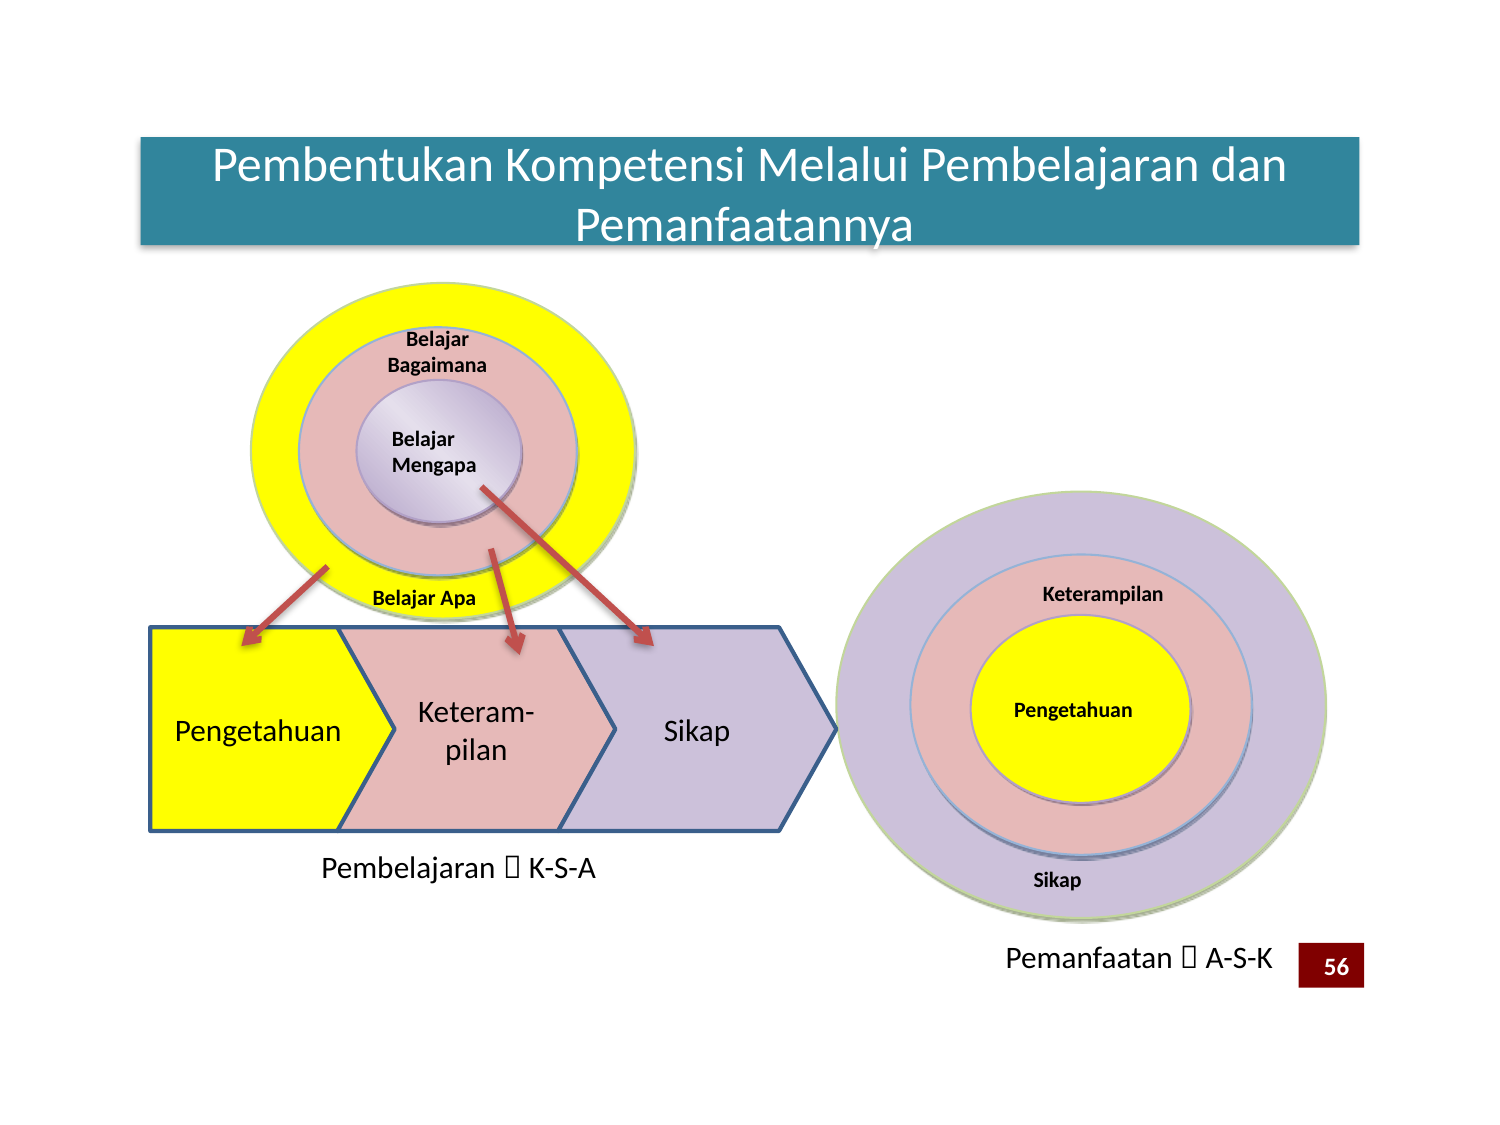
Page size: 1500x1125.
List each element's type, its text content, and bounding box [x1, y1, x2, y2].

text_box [480, 486, 655, 647]
text_box Pemanfaatan  A-S-K [990, 929, 1288, 982]
text_box Pengetahuan [148, 625, 391, 834]
text_box Pembelajaran  K-S-A [306, 839, 611, 893]
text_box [836, 491, 1326, 919]
text_box Keteram-pilan [335, 627, 612, 834]
text_box Sikap [556, 625, 831, 834]
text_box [250, 282, 636, 619]
title Pembentukan Kompetensi Melalui Pembelajaran dan Pemanfaatannya [140, 137, 1360, 246]
text_box 56 [1298, 942, 1365, 988]
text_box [241, 566, 328, 647]
